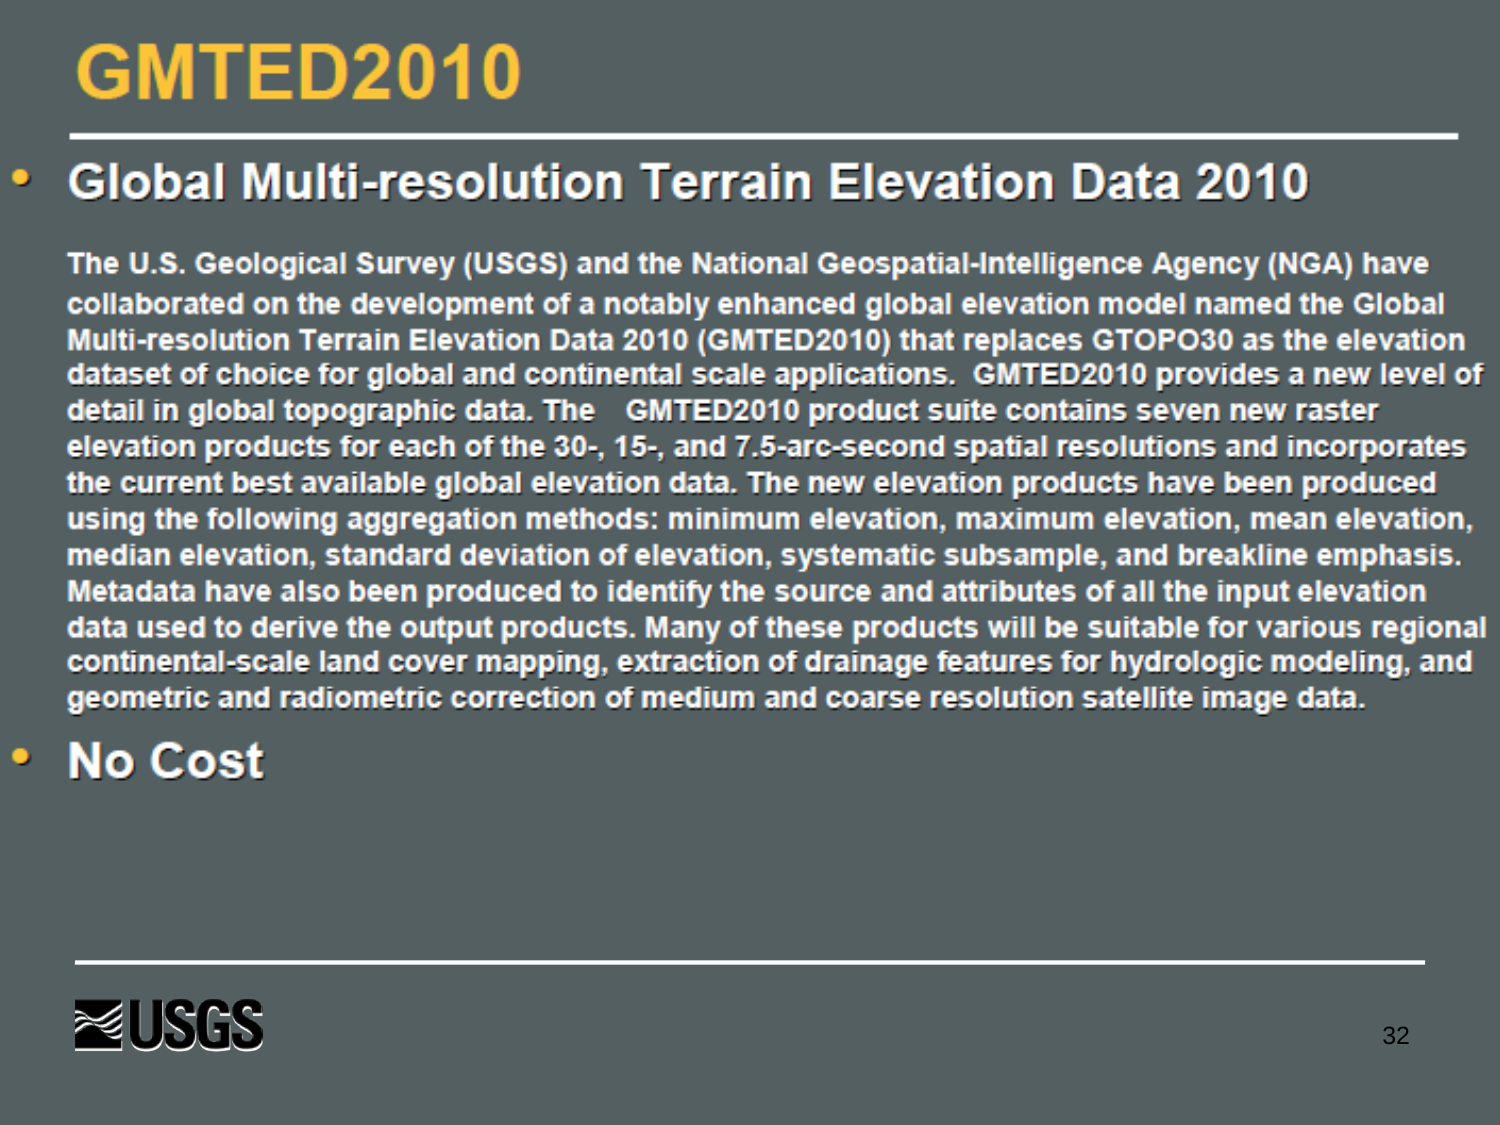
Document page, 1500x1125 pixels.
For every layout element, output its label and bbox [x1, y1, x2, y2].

picture [0, 0, 1500, 801]
